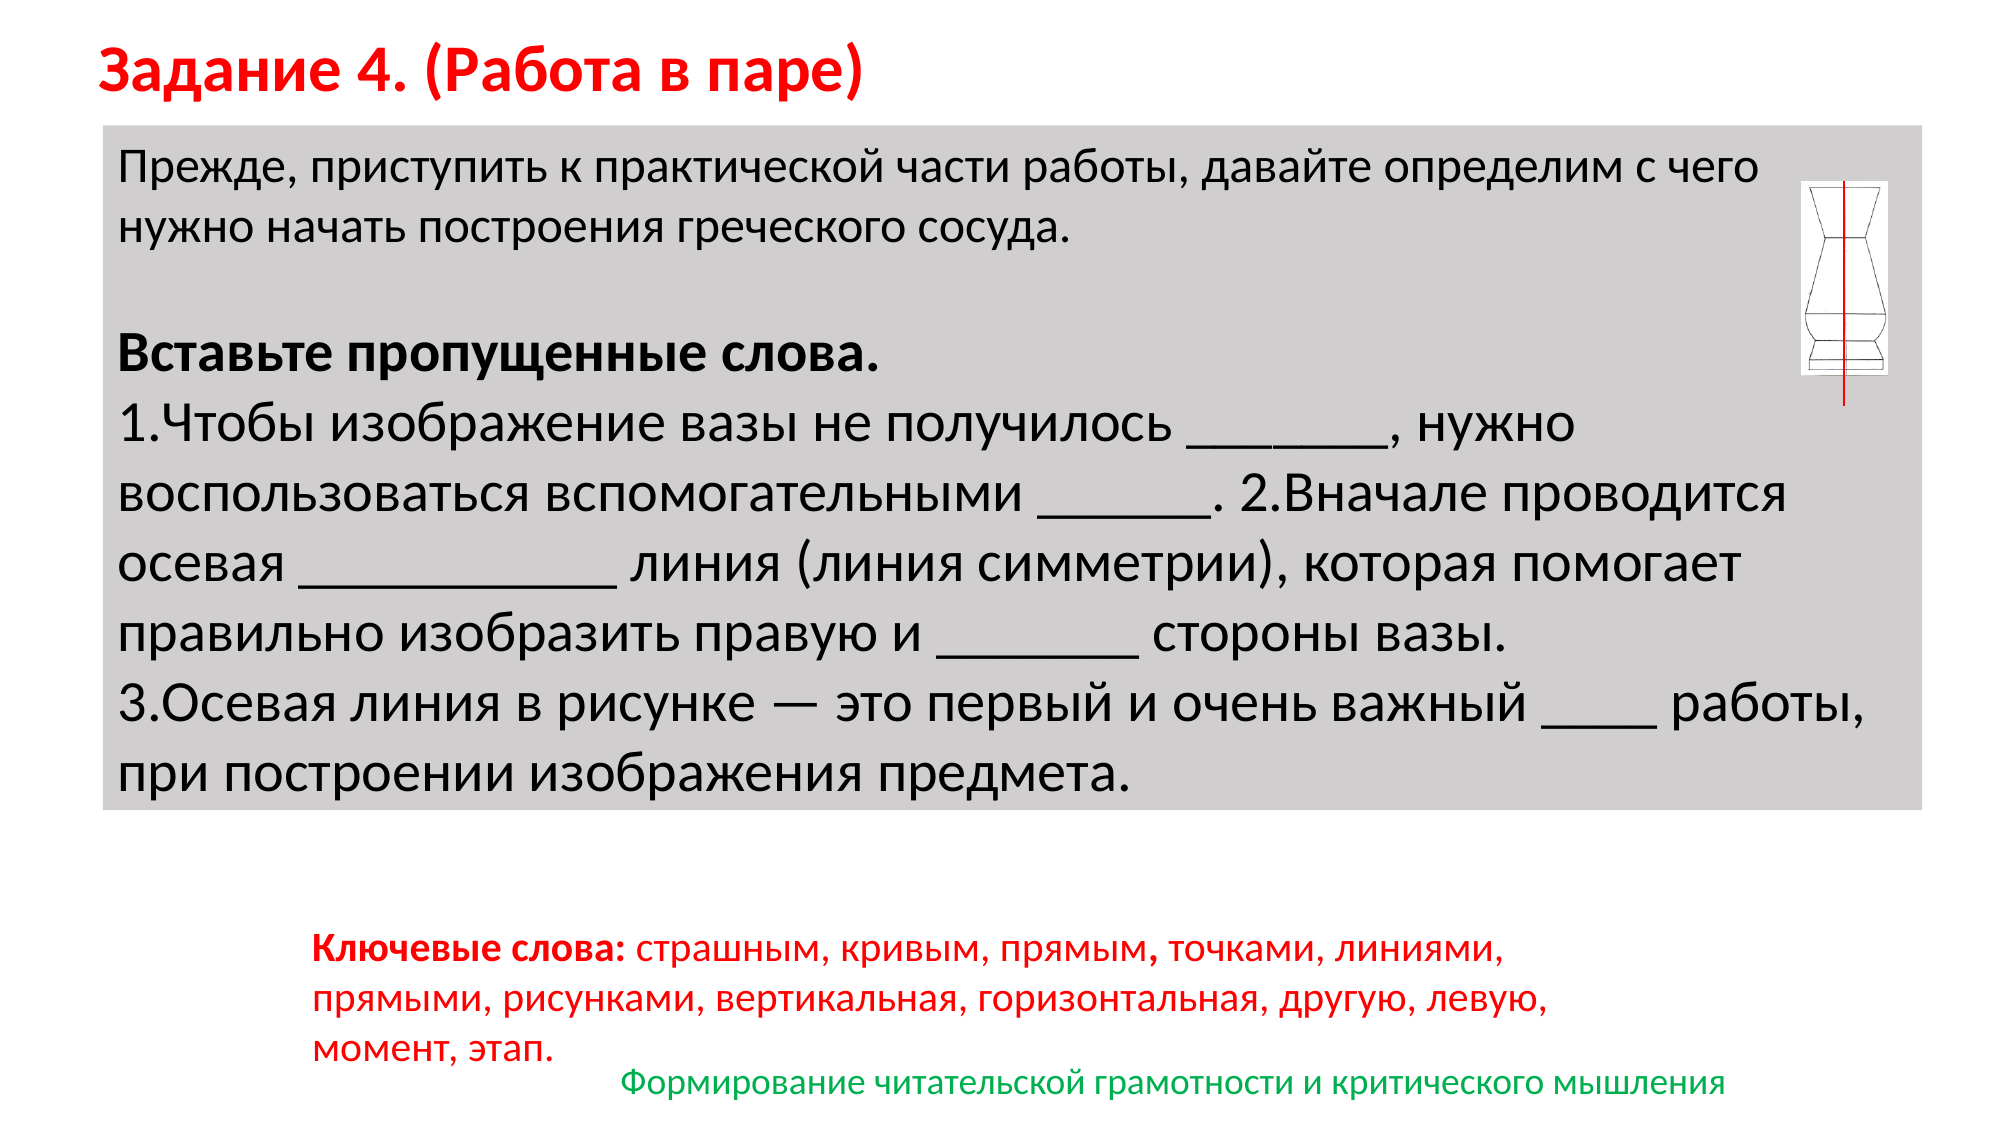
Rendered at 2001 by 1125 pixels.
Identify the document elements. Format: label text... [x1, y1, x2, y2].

text_box Формирование читательской грамотности и критического мышления [605, 1046, 1743, 1110]
picture [1845, 181, 1888, 376]
picture [1801, 181, 1844, 376]
text_box Ключевые слова: страшным, кривым, прямым, точками, линиями, прямыми, рисунками, вертикальная, горизонтальная, другую, левую, момент, этап. [297, 912, 1680, 1077]
text_box Задание 4. (Работа в паре) [83, 11, 881, 112]
text_box Прежде, приступить к практической части работы, давайте определим с чего нужно начать построения греческого сосуда. Вставьте пропущенные слова. 1.Чтобы изображение вазы не получилось _______, нужно воспользоваться вспомогательными ______. 2.Вначале проводится осевая ___________ линия (линия симметрии), которая помогает правильно изобразить правую и _______ стороны вазы. 3.Осевая линия в рисунке — это первый и очень важный ____ работы, при построении изображения предмета. [102, 125, 1923, 811]
